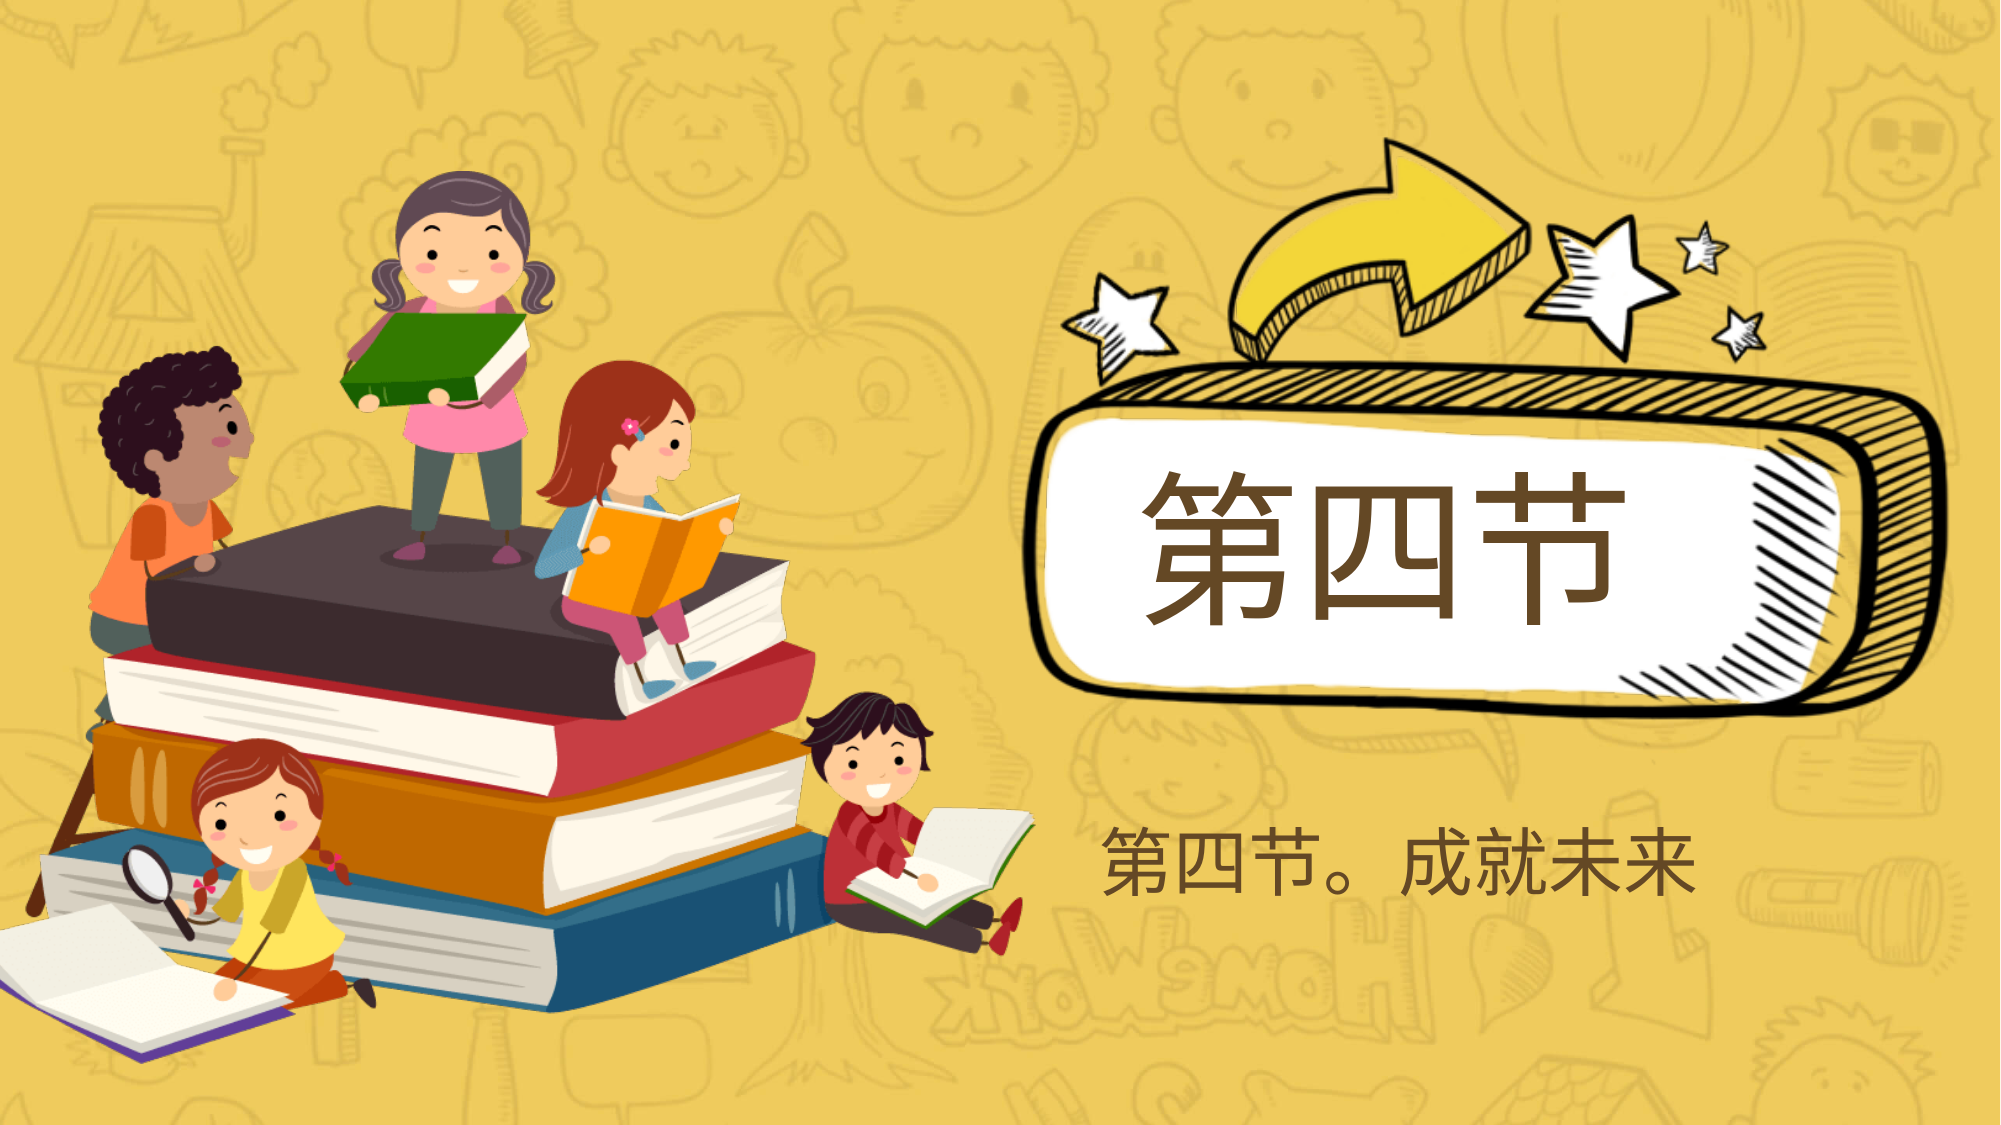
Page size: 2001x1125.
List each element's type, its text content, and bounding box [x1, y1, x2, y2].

picture [0, 0, 2001, 1125]
text_box 第四节。成就未来 [1083, 808, 1731, 914]
